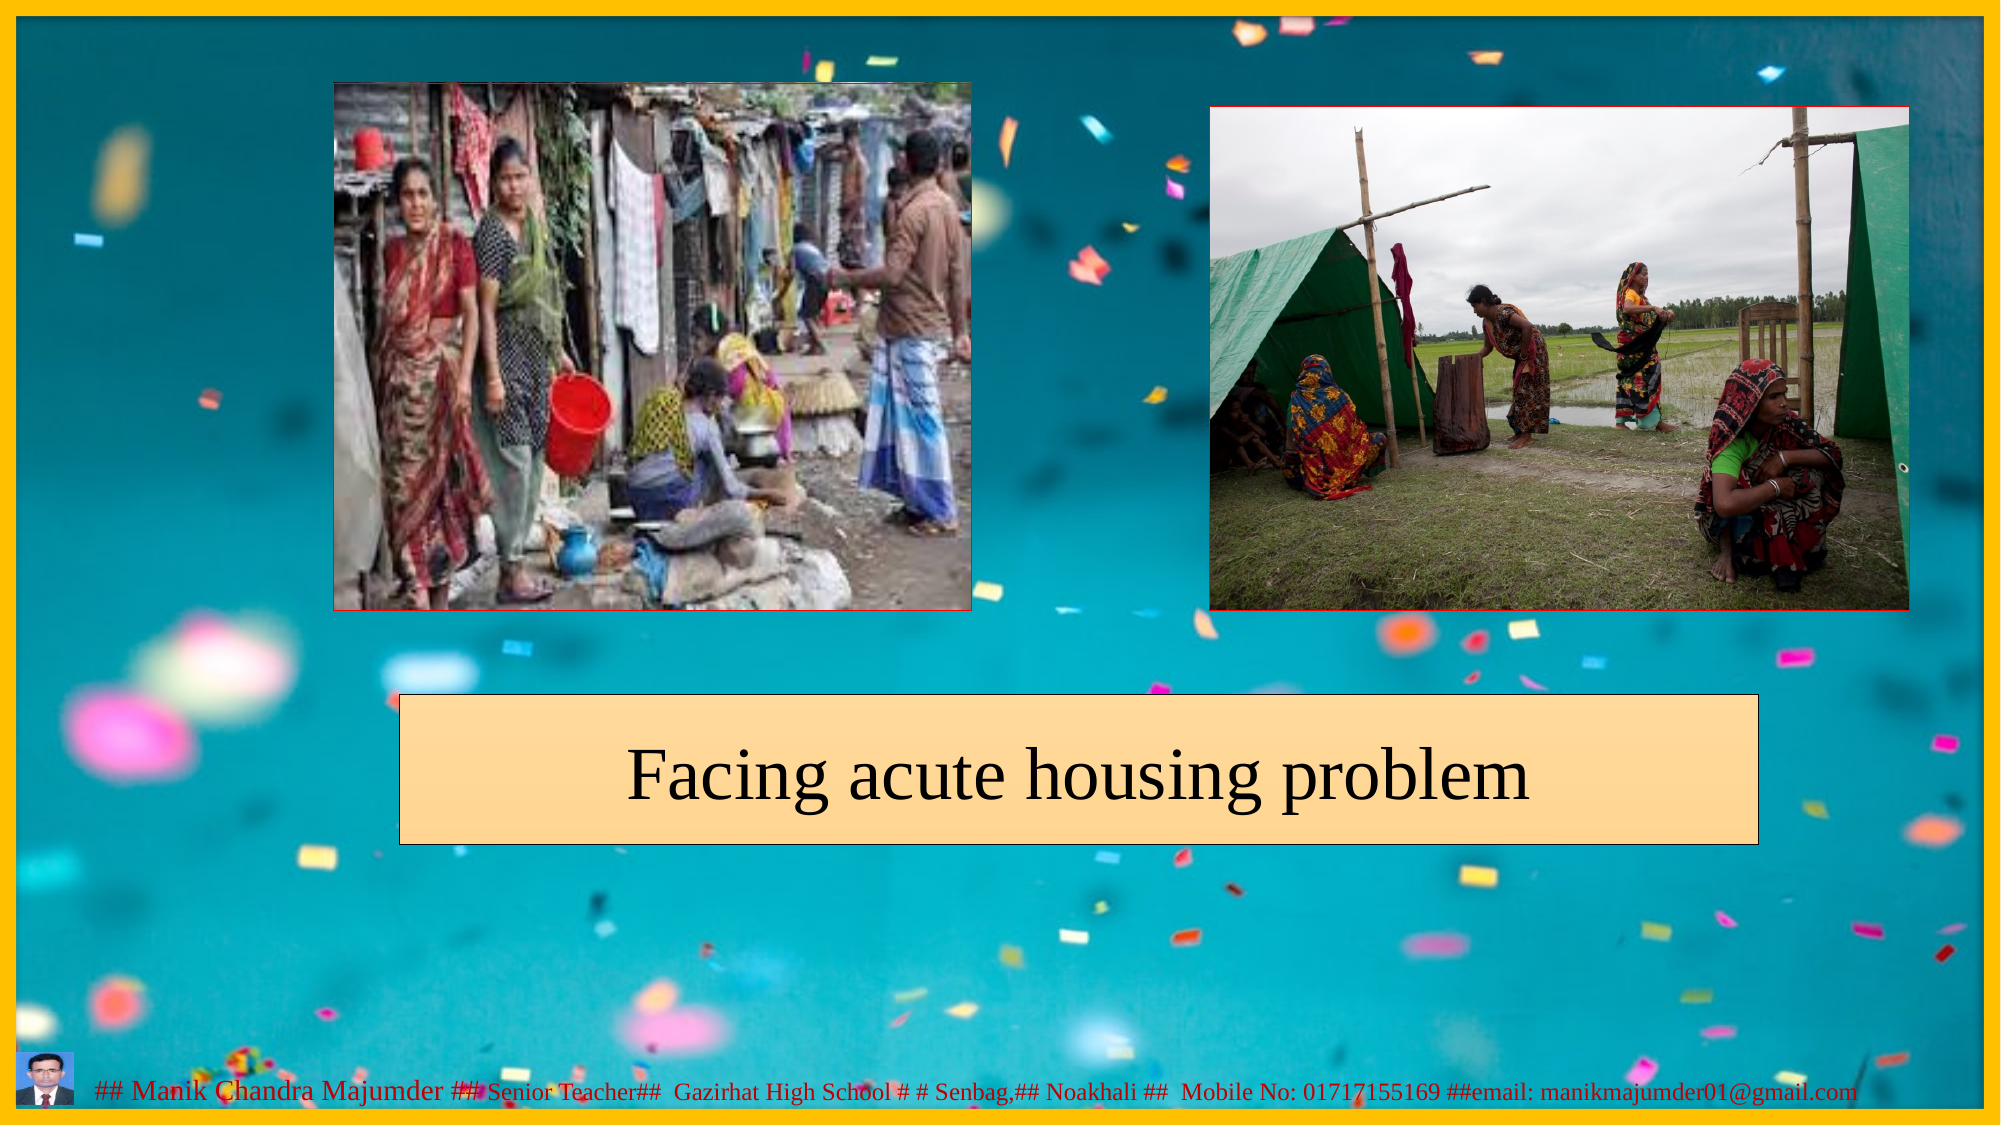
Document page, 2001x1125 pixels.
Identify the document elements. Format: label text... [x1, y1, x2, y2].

picture [15, 1052, 74, 1105]
picture [1209, 106, 1910, 611]
text_box Facing acute housing problem [399, 694, 1759, 845]
picture [333, 82, 972, 611]
